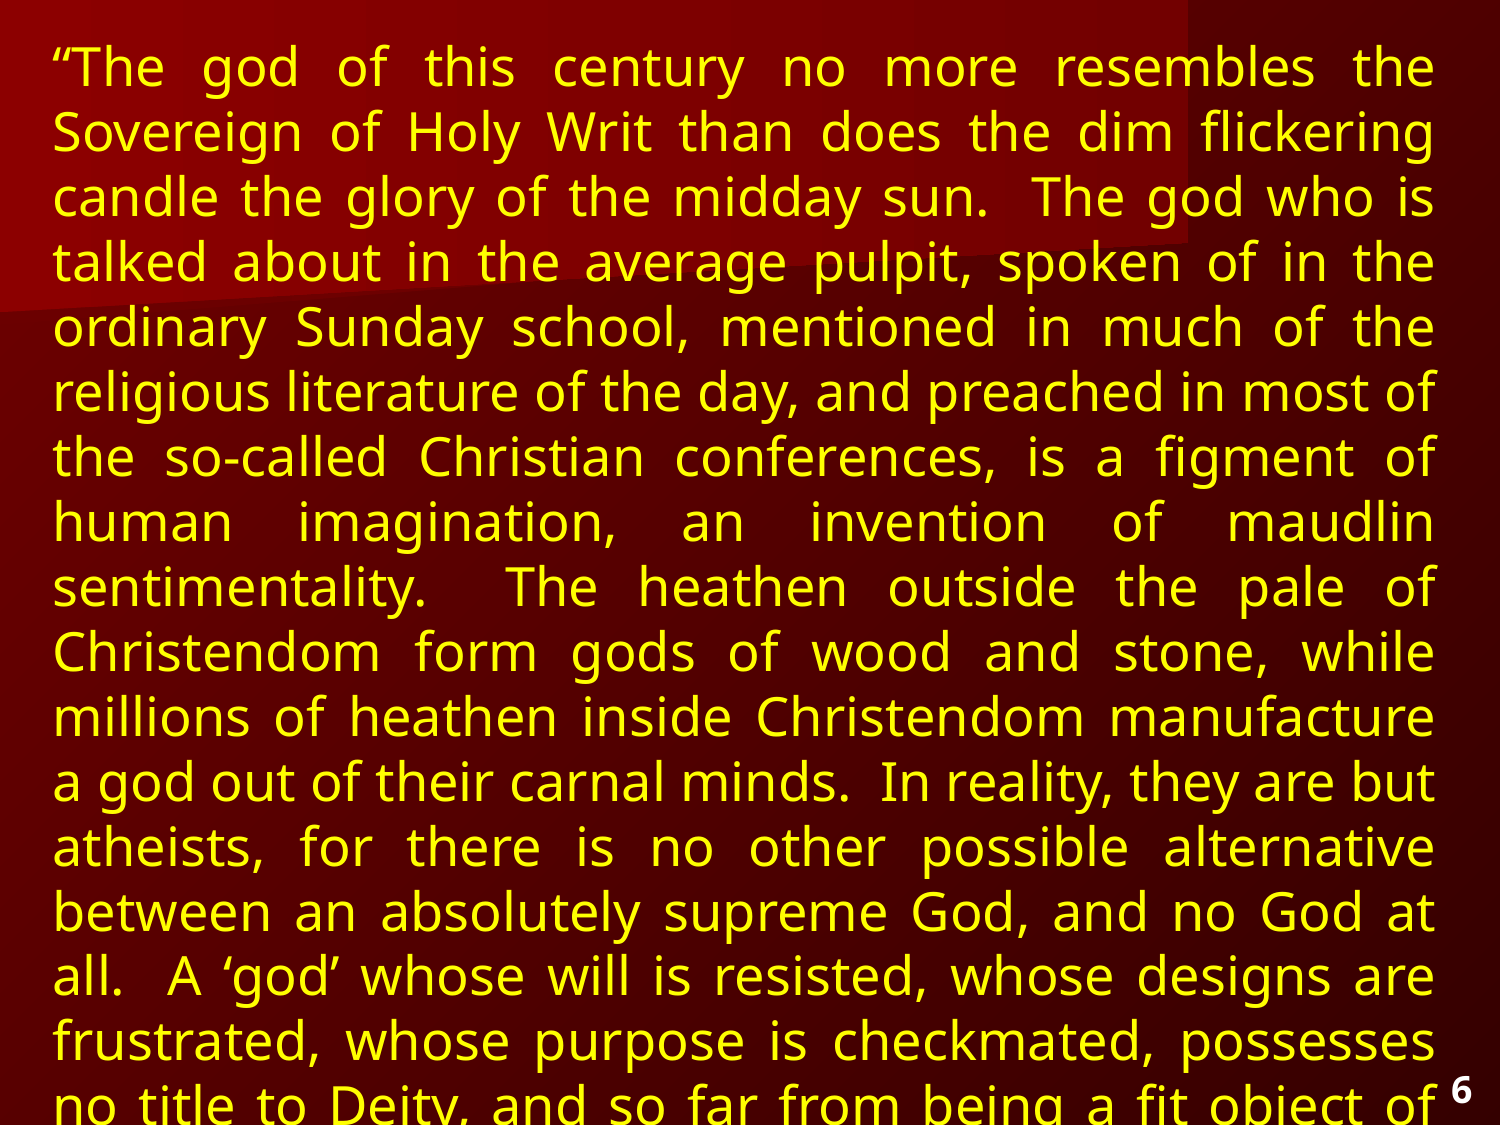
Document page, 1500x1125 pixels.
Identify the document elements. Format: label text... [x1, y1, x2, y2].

text_box “The god of this century no more resembles the Sovereign of Holy Writ than does the dim flickering candle the glory of the midday sun. The god who is talked about in the average pulpit, spoken of in the ordinary Sunday school, mentioned in much of the religious literature of the day, and preached in most of the so-called Christian conferences, is a figment of human imagination, an invention of maudlin sentimentality. The heathen outside the pale of Christendom form gods of wood and stone, while millions of heathen inside Christendom manufacture a god out of their carnal minds. In reality, they are but atheists, for there is no other possible alternative between an absolutely supreme God, and no God at all. A ‘god’ whose will is resisted, whose designs are frustrated, whose purpose is checkmated, possesses no title to Deity, and so far from being a fit object of worship, merits naught but contempt.” (Arthur Pink, Gleanings in the Godhead, pp. 28-29) [0, 24, 1500, 1125]
